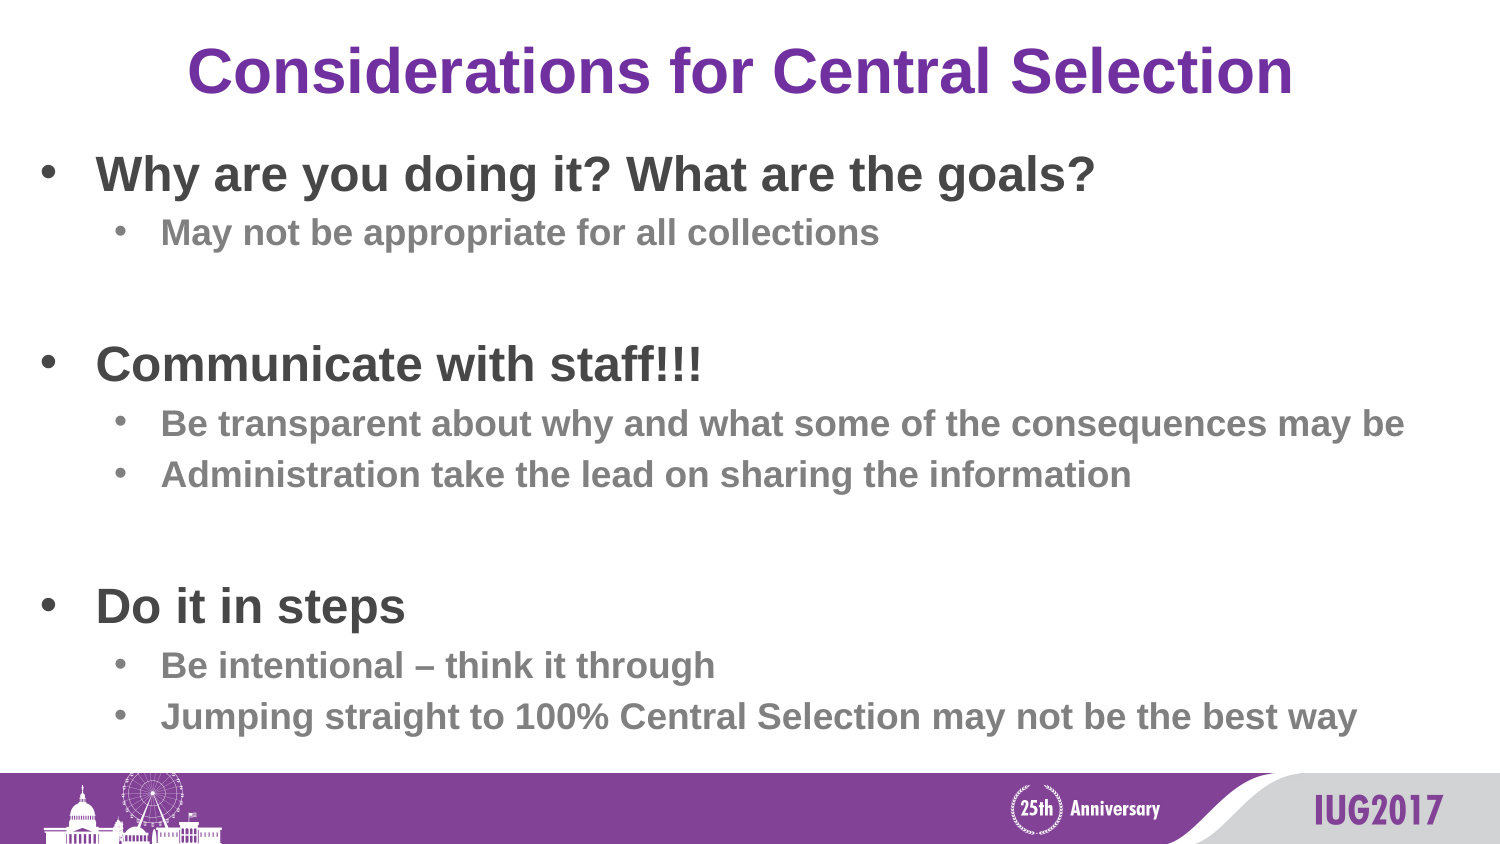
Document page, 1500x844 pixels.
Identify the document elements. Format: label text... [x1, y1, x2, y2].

picture [0, 773, 1500, 844]
title Considerations for Central Selection [24, 21, 1475, 114]
list Why are you doing it? What are the goals? May not be appropriate for all collections Communicate with staff!!! Be transparent about why and what some of the consequences may be Administration take the lead on sharing the information Do it in steps Be intentional – think it through Jumping straight to 100% Central Selection may not be the best way [24, 134, 1475, 747]
